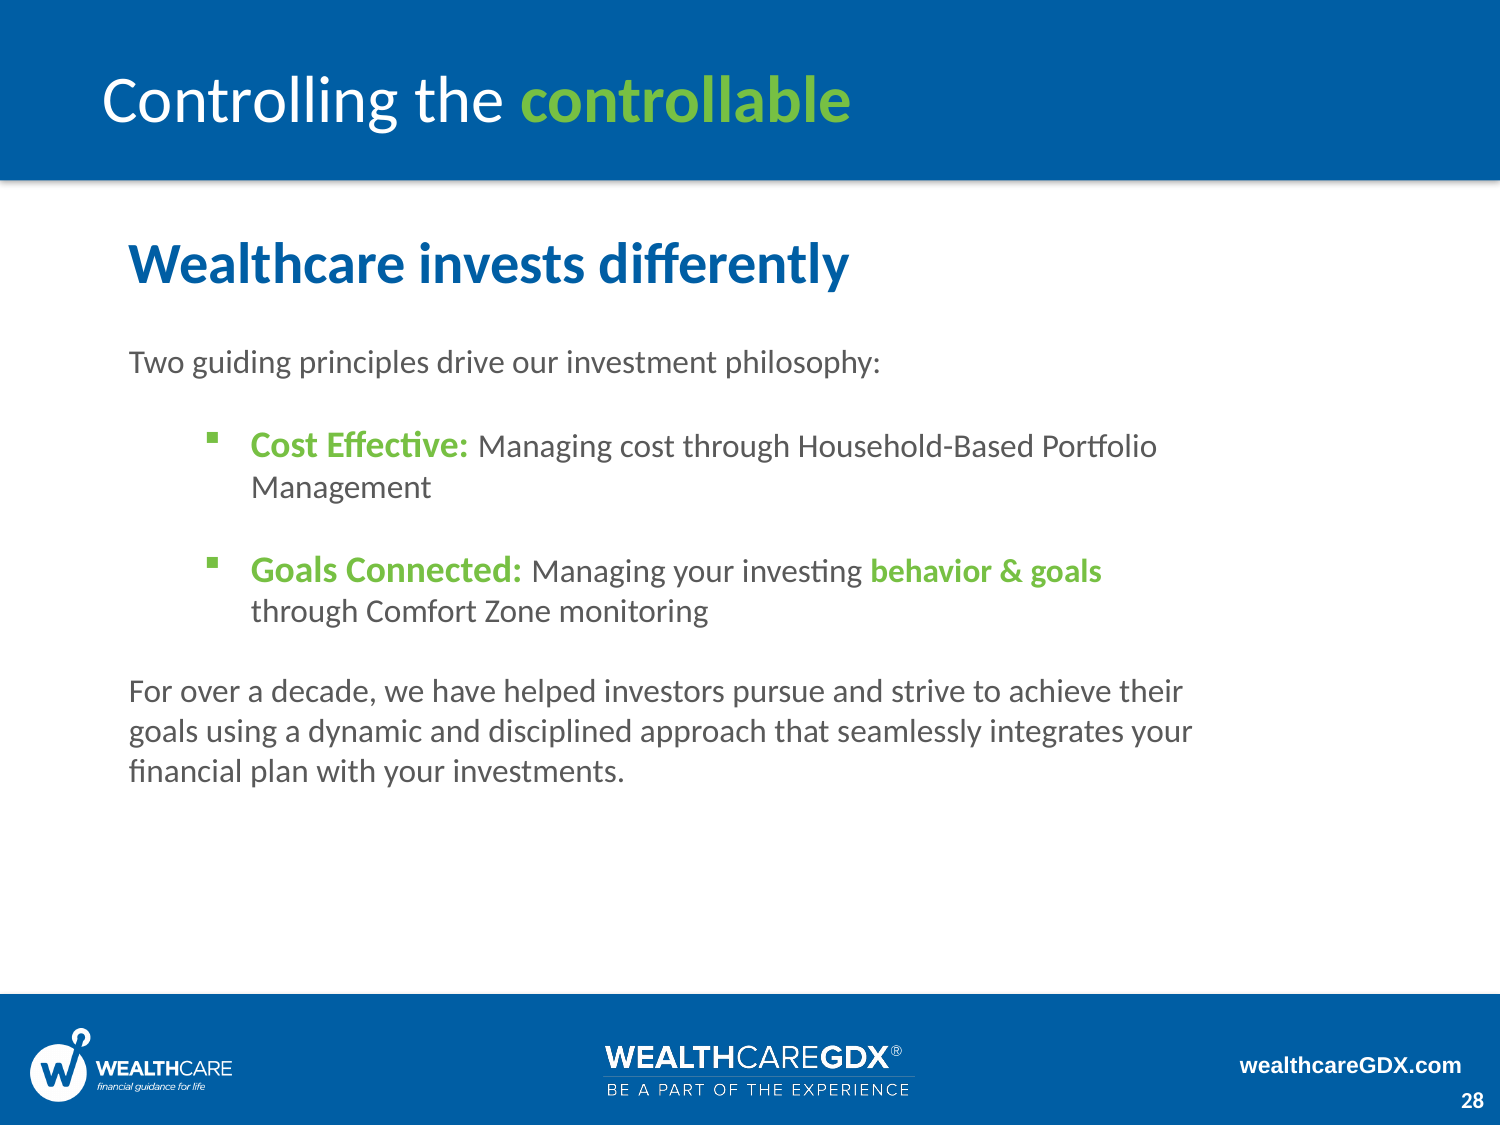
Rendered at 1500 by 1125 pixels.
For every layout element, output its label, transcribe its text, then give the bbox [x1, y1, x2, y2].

picture [587, 1022, 931, 1108]
picture [30, 1028, 232, 1102]
title Controlling the controllable [87, 48, 1477, 229]
text_box Wealthcare invests differently Two guiding principles drive our investment philosophy: Cost Effective: Managing cost through Household-Based Portfolio Management Goals Connected: Managing your investing behavior & goals through Comfort Zone monitoring For over a decade, we have helped investors pursue and strive to achieve their goals using a dynamic and disciplined approach that seamlessly integrates your financial plan with your investments. [114, 217, 1277, 832]
